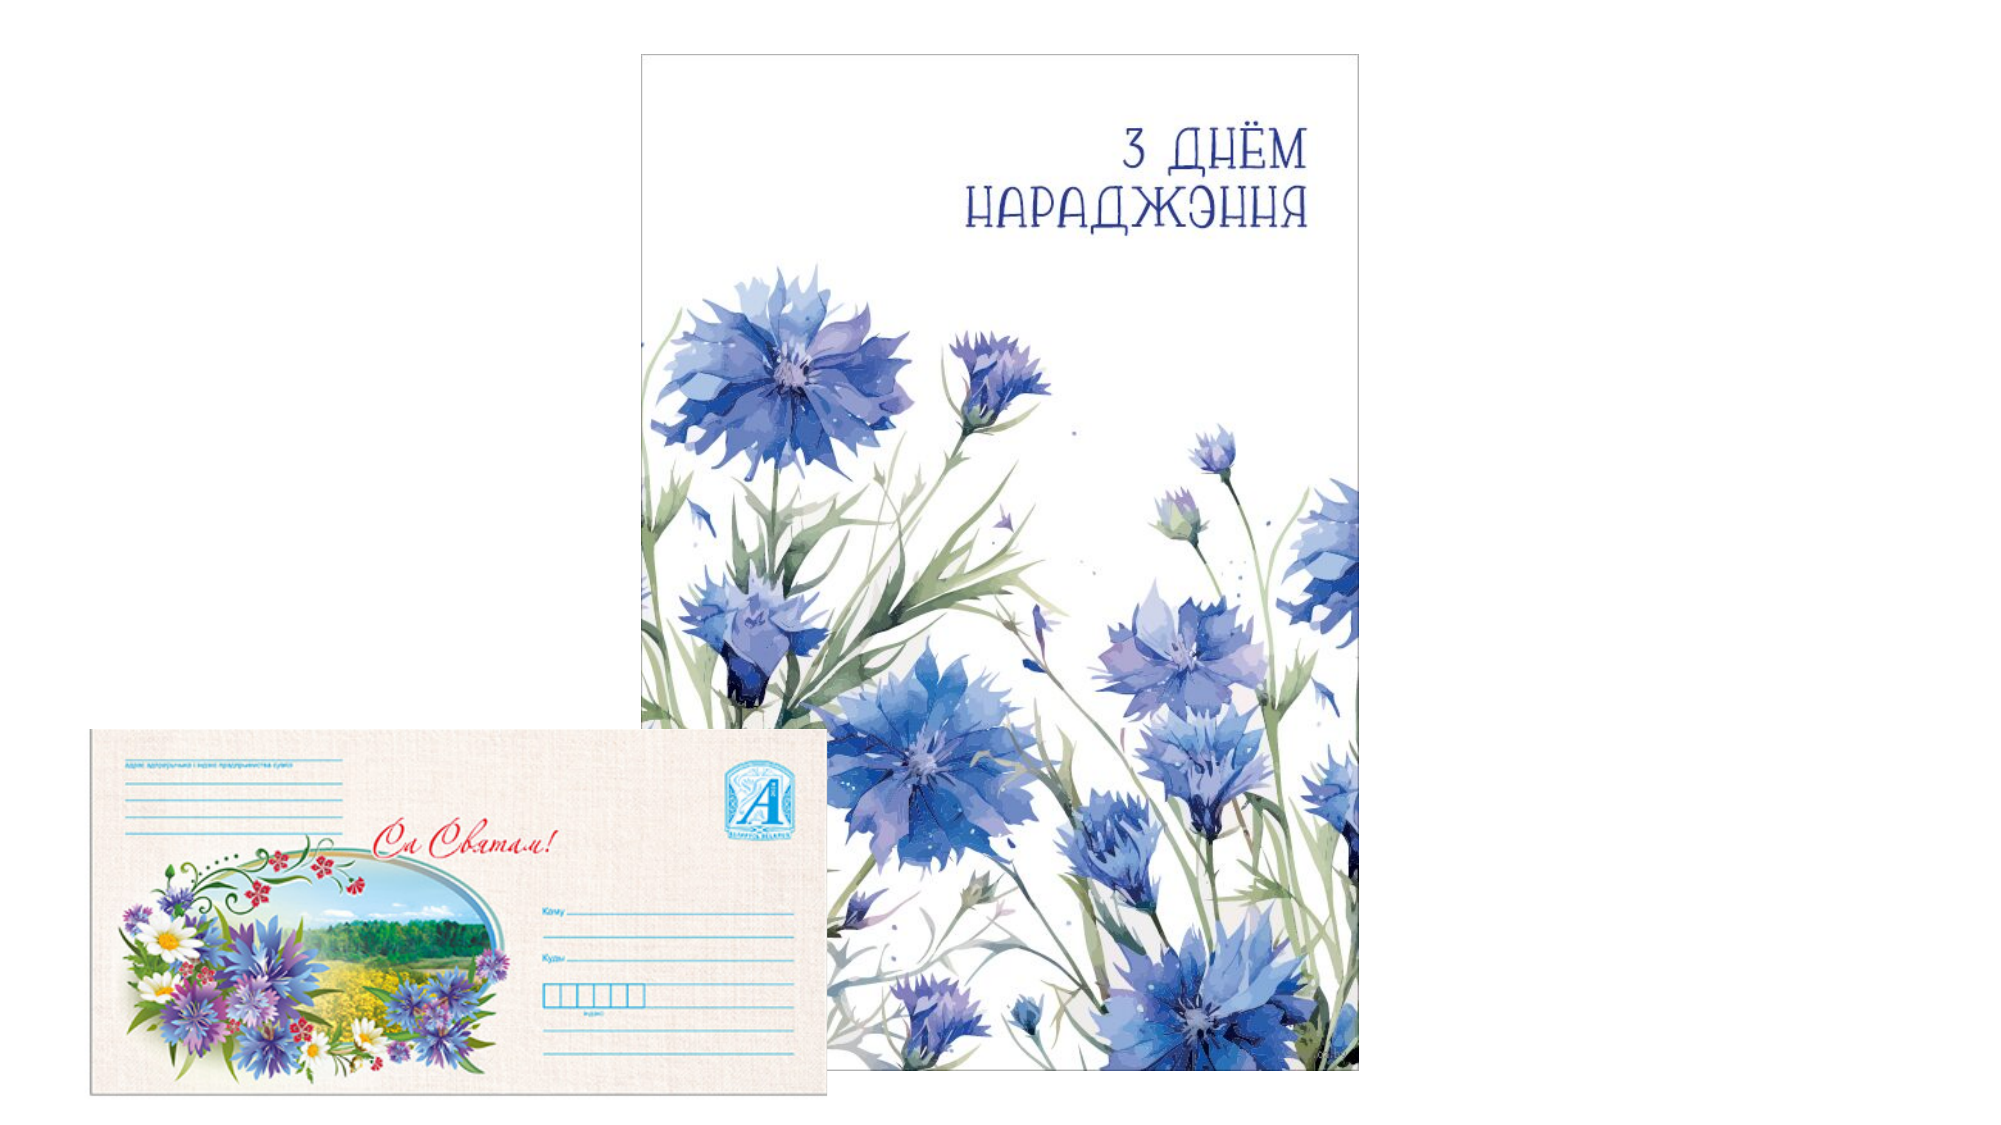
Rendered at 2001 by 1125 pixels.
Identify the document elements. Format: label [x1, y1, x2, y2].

picture [73, 54, 1359, 1109]
